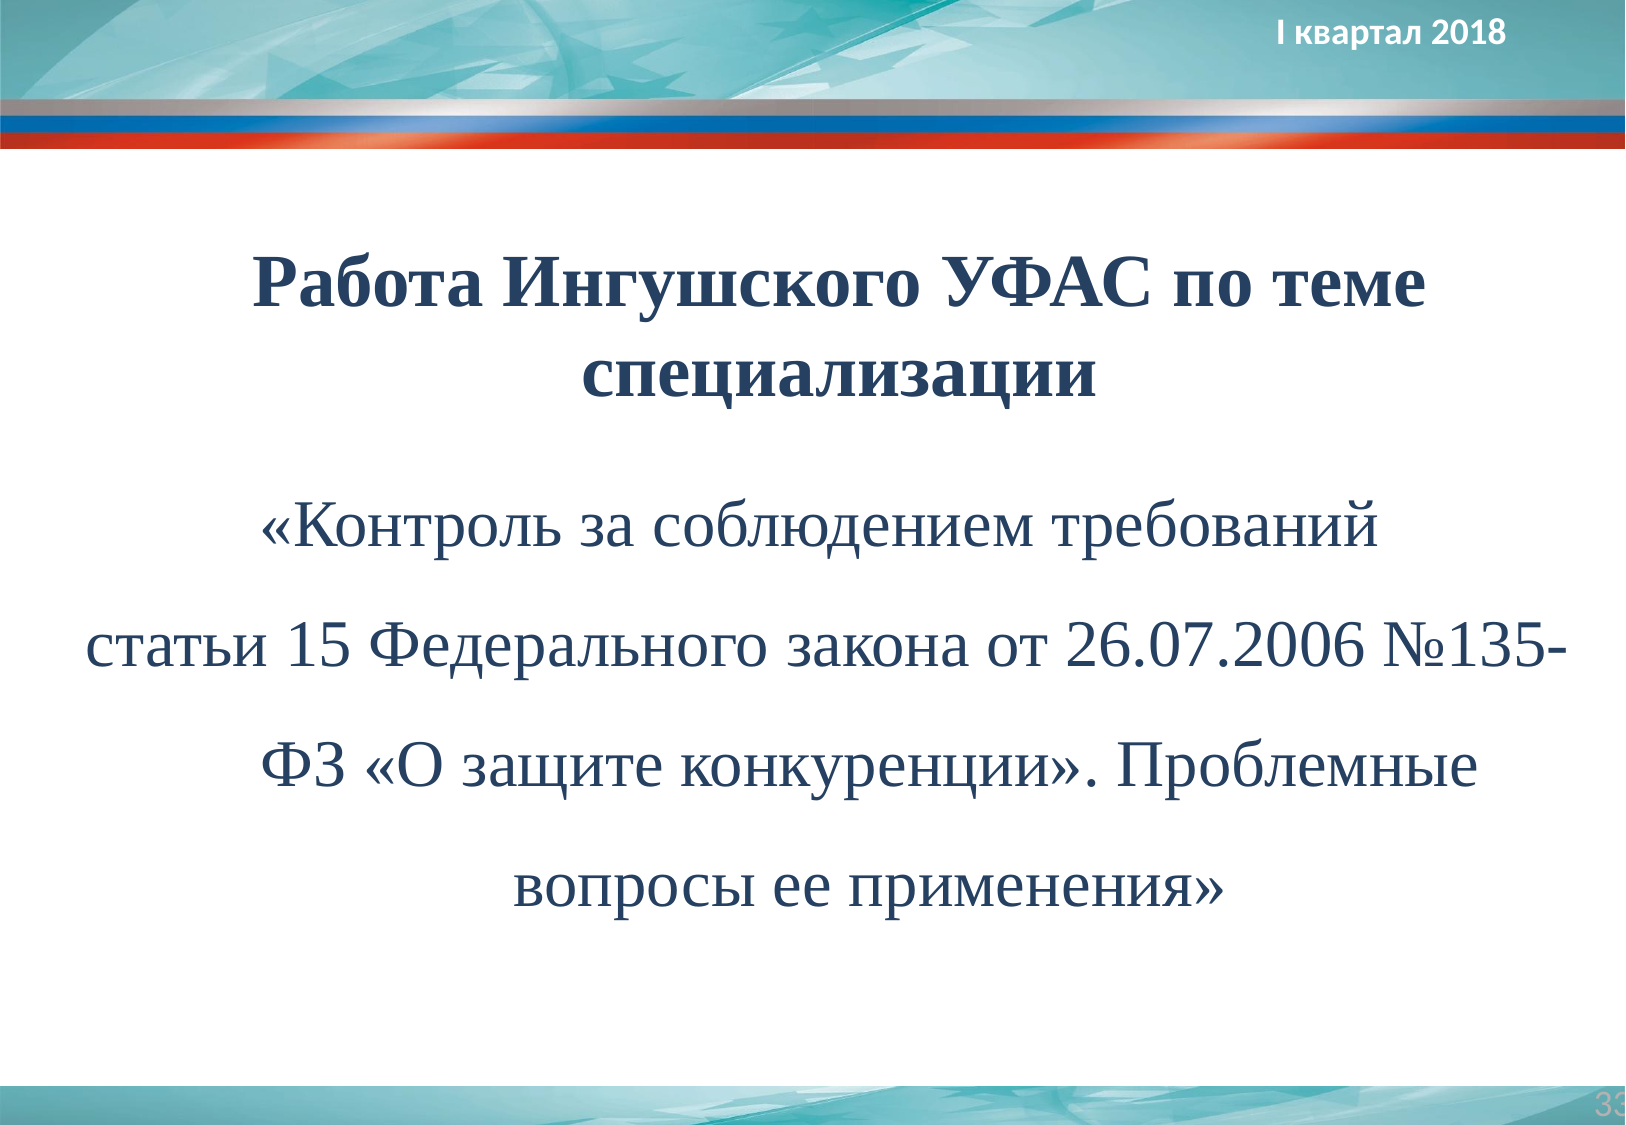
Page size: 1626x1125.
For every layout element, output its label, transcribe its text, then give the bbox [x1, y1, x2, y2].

picture [0, 1086, 1252, 1125]
picture [0, 0, 1625, 149]
text_box «Контроль за соблюдением требований статьи 15 Федерального закона от 26.07.2006 №135-ФЗ «О защите конкуренции». Проблемные вопросы ее применения» [70, 432, 1587, 927]
slide_number 33 [1252, 1079, 1625, 1125]
text_box I квартал 2018 [1157, 0, 1625, 60]
title Работа Ингушского УФАС по теме специализации [108, 231, 1572, 432]
